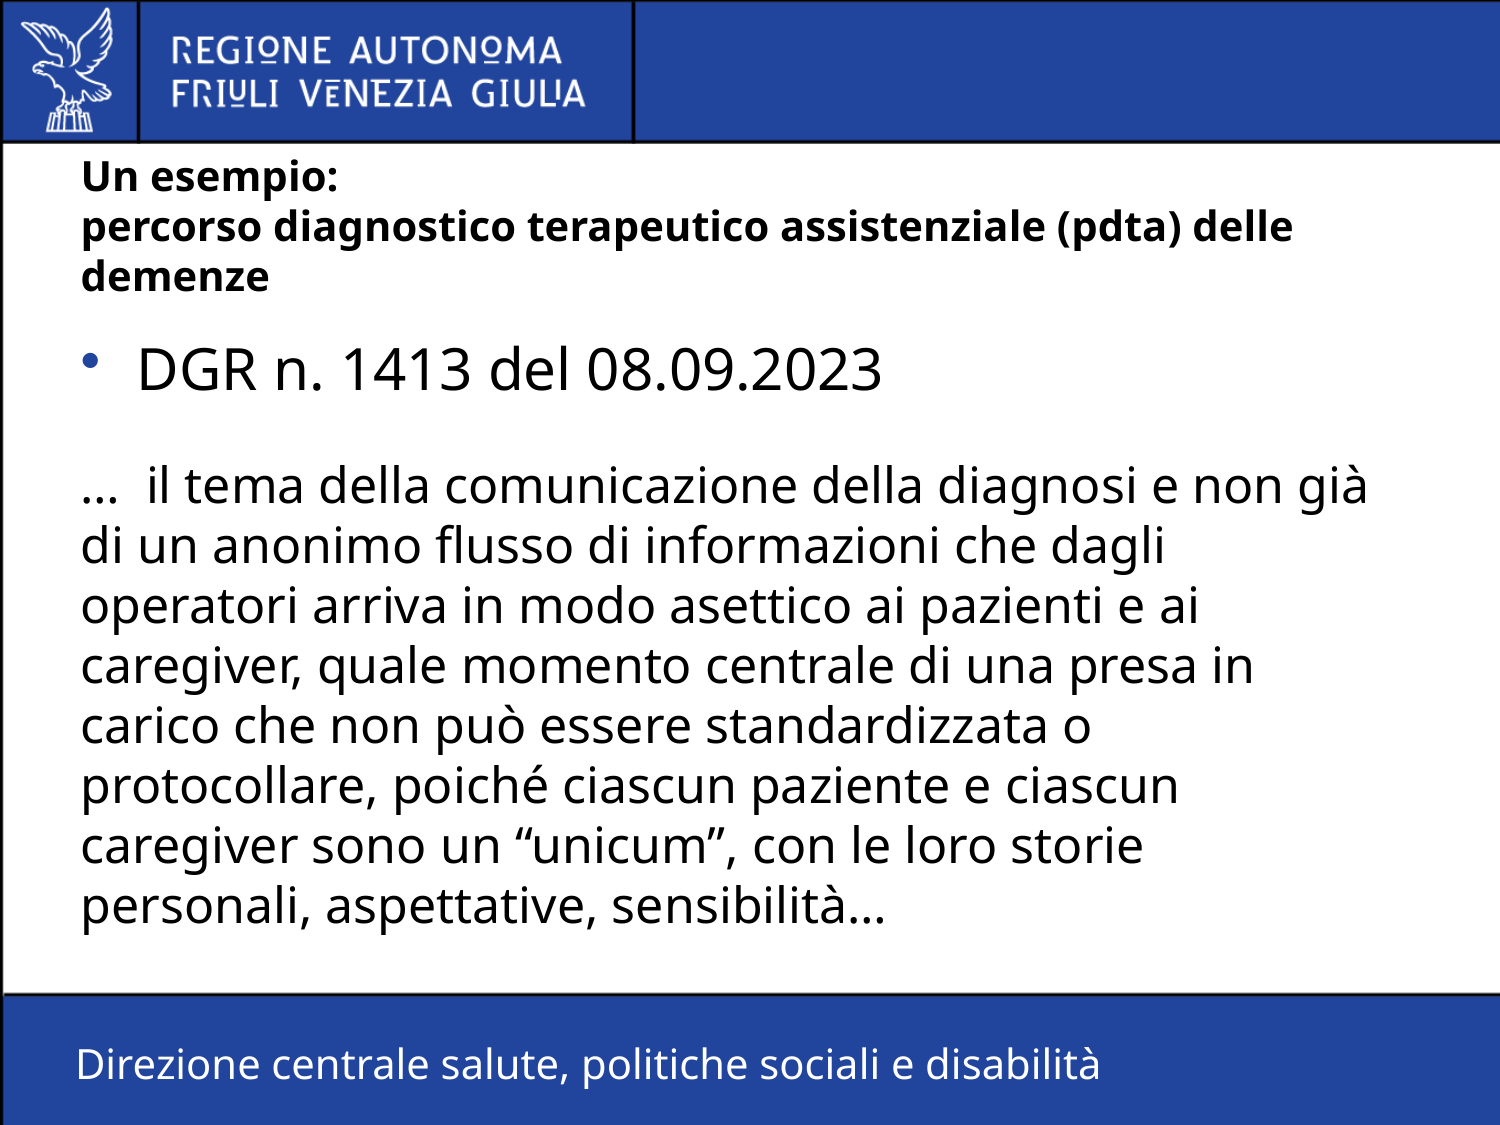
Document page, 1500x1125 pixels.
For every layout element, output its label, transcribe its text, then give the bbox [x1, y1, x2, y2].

list DGR n. 1413 del 08.09.2023 … il tema della comunicazione della diagnosi e non già di un anonimo flusso di informazioni che dagli operatori arriva in modo asettico ai pazienti e ai caregiver, quale momento centrale di una presa in carico che non può essere standardizzata o protocollare, poiché ciascun paziente e ciascun caregiver sono un “unicum”, con le loro storie personali, aspettative, sensibilità… [65, 324, 1388, 900]
title Un esempio: percorso diagnostico terapeutico assistenziale (pdta) delle demenze [65, 162, 1388, 288]
picture [0, 0, 1500, 1125]
